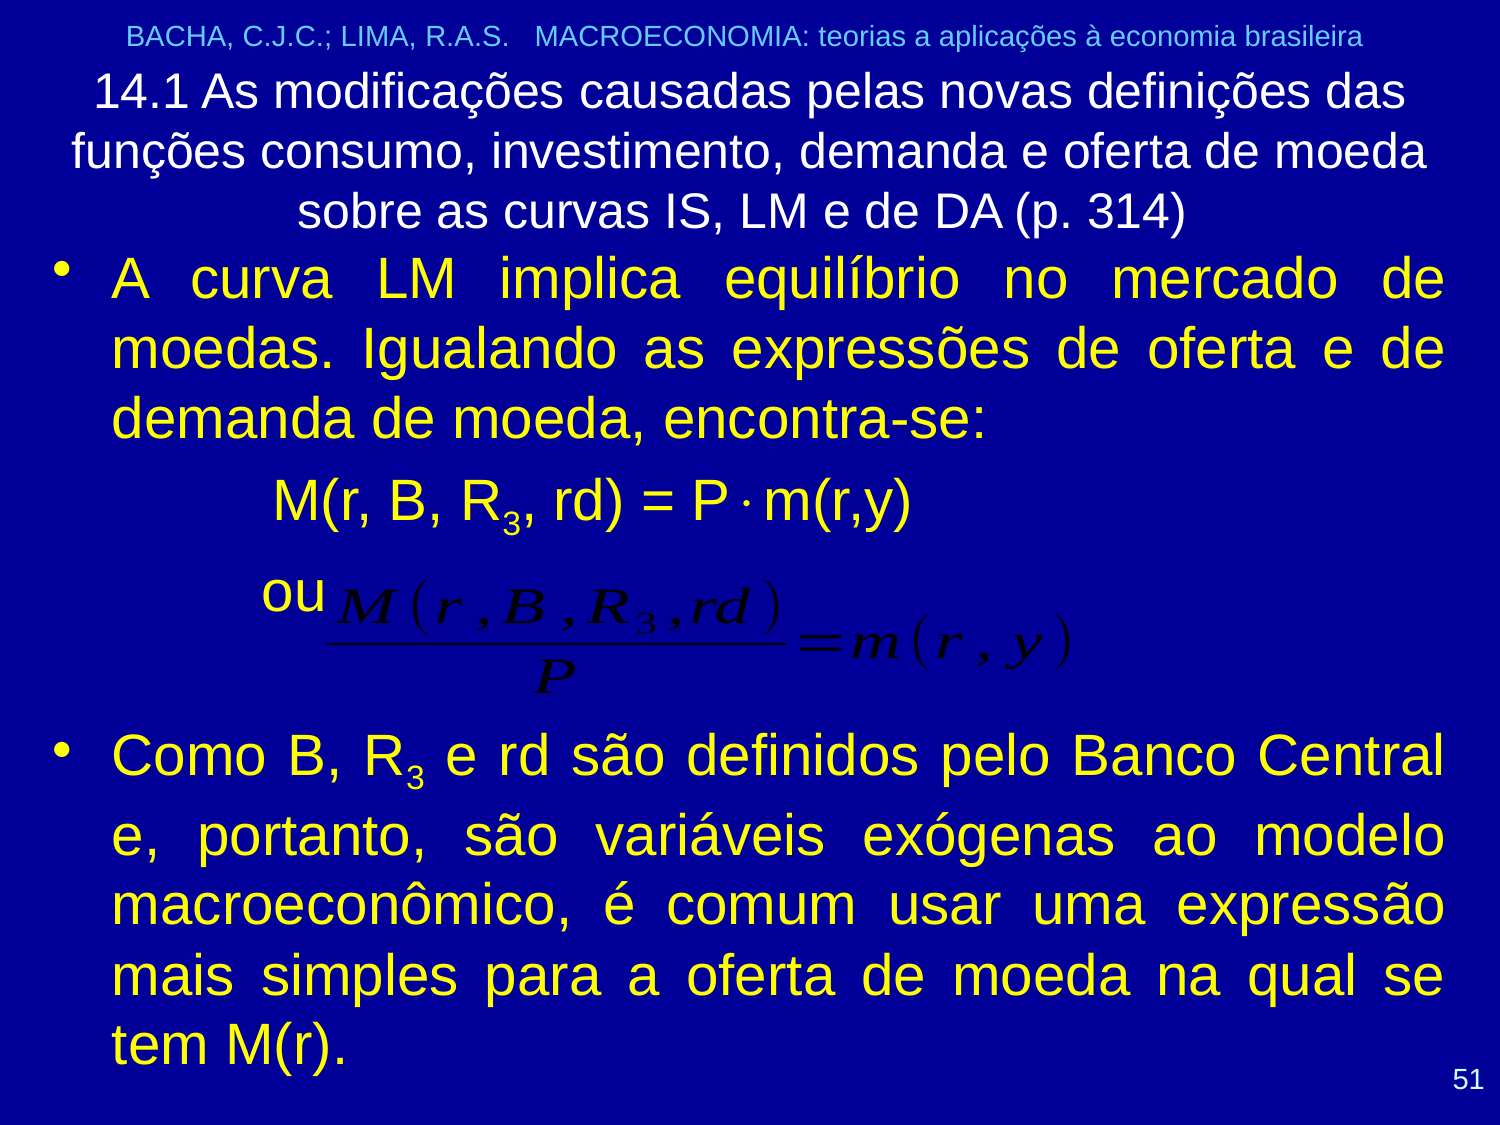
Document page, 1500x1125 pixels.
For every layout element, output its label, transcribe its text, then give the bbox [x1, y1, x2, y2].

footer BACHA, C.J.C.; LIMA, R.A.S. MACROECONOMIA: teorias a aplicações à economia brasileira [15, 9, 1476, 54]
title 14.1 As modificações causadas pelas novas definições das funções consumo, investimento, demanda e oferta de moeda sobre as curvas IS, LM e de DA (p. 314) [0, 54, 1500, 242]
list A curva LM implica equilíbrio no mercado de moedas. Igualando as expressões de oferta e de demanda de moeda, encontra-se: M(r, B, R3, rd) = Pm(r,y) ou Como B, R3 e rd são definidos pelo Banco Central e, portanto, são variáveis exógenas ao modelo macroeconômico, é comum usar uma expressão mais simples para a oferta de moeda na qual se tem M(r). [37, 533, 1463, 1071]
slide_number 51 [1074, 1052, 1500, 1125]
list A curva LM implica equilíbrio no mercado de moedas. Igualando as expressões de oferta e de demanda de moeda, encontra-se: M(r, B, R3, rd) = Pm(r,y) ou Como B, R3 e rd são definidos pelo Banco Central e, portanto, são variáveis exógenas ao modelo macroeconômico, é comum usar uma expressão mais simples para a oferta de moeda na qual se tem M(r). [37, 242, 1463, 531]
